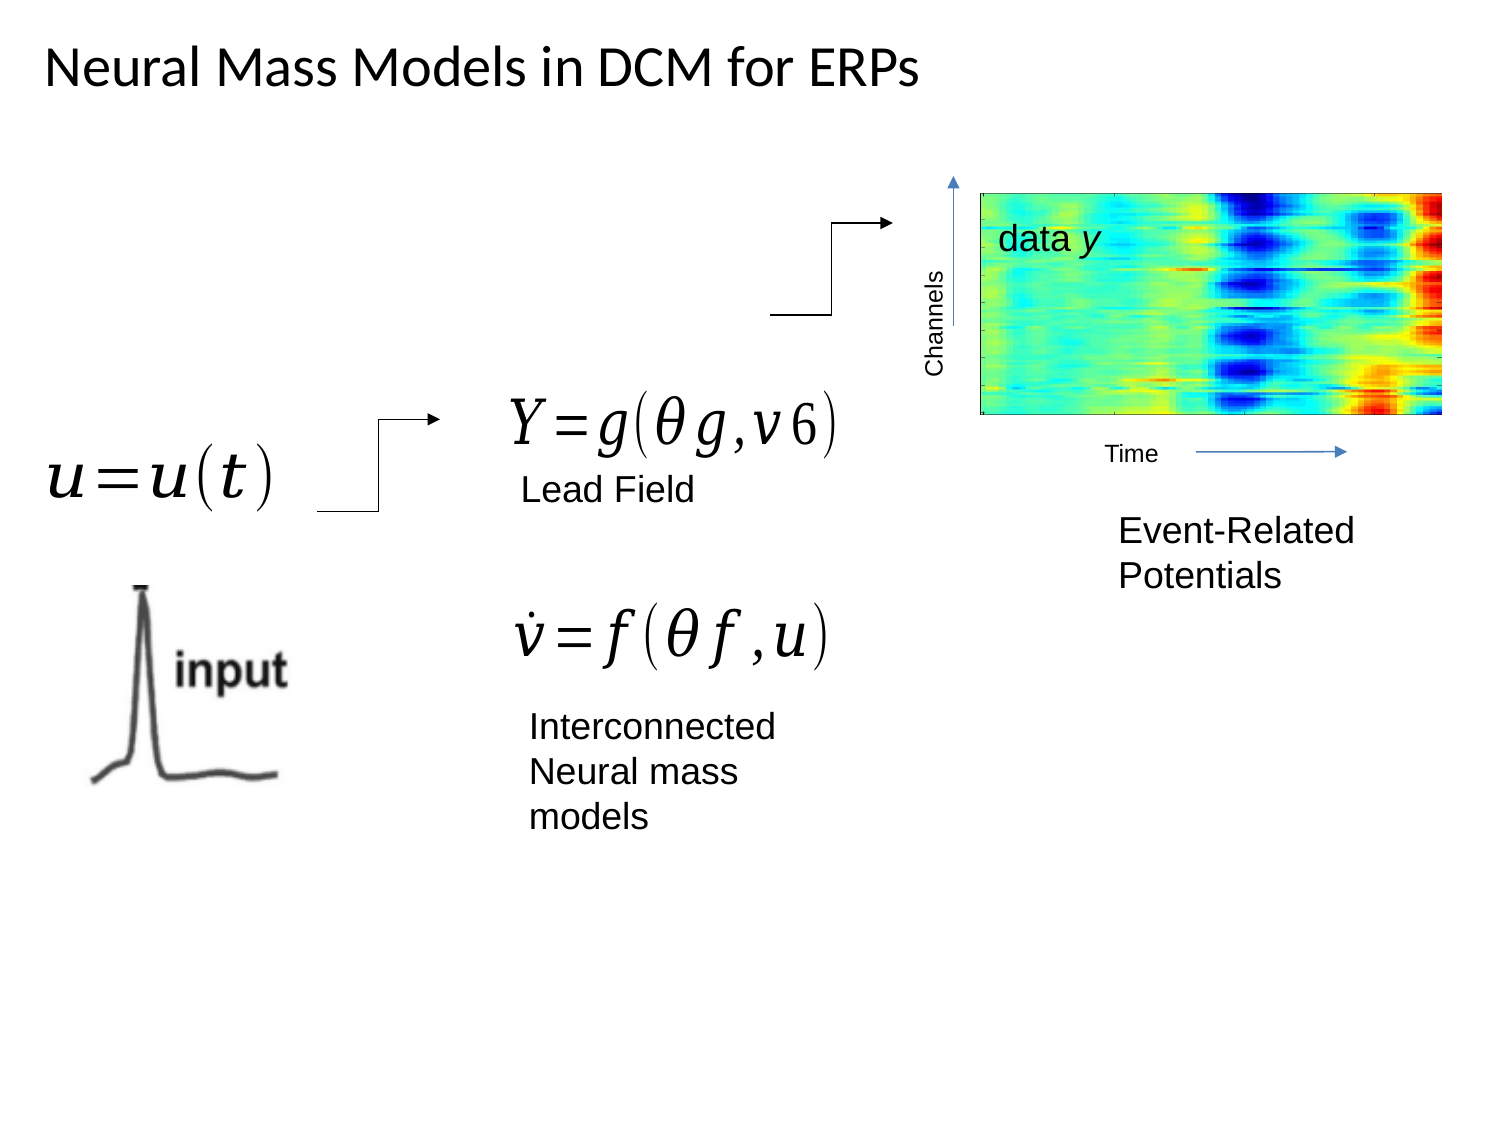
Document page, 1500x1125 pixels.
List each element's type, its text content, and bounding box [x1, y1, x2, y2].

picture [978, 193, 1442, 415]
text_box Neural Mass Models in DCM for ERPs [16, 3, 1410, 192]
text_box Channels [910, 256, 955, 392]
picture [1423, 409, 1442, 415]
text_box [505, 385, 869, 846]
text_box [19, 419, 441, 788]
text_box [769, 222, 894, 316]
text_box Time [1089, 429, 1174, 475]
text_box Event-Related Potentials [1103, 499, 1500, 604]
